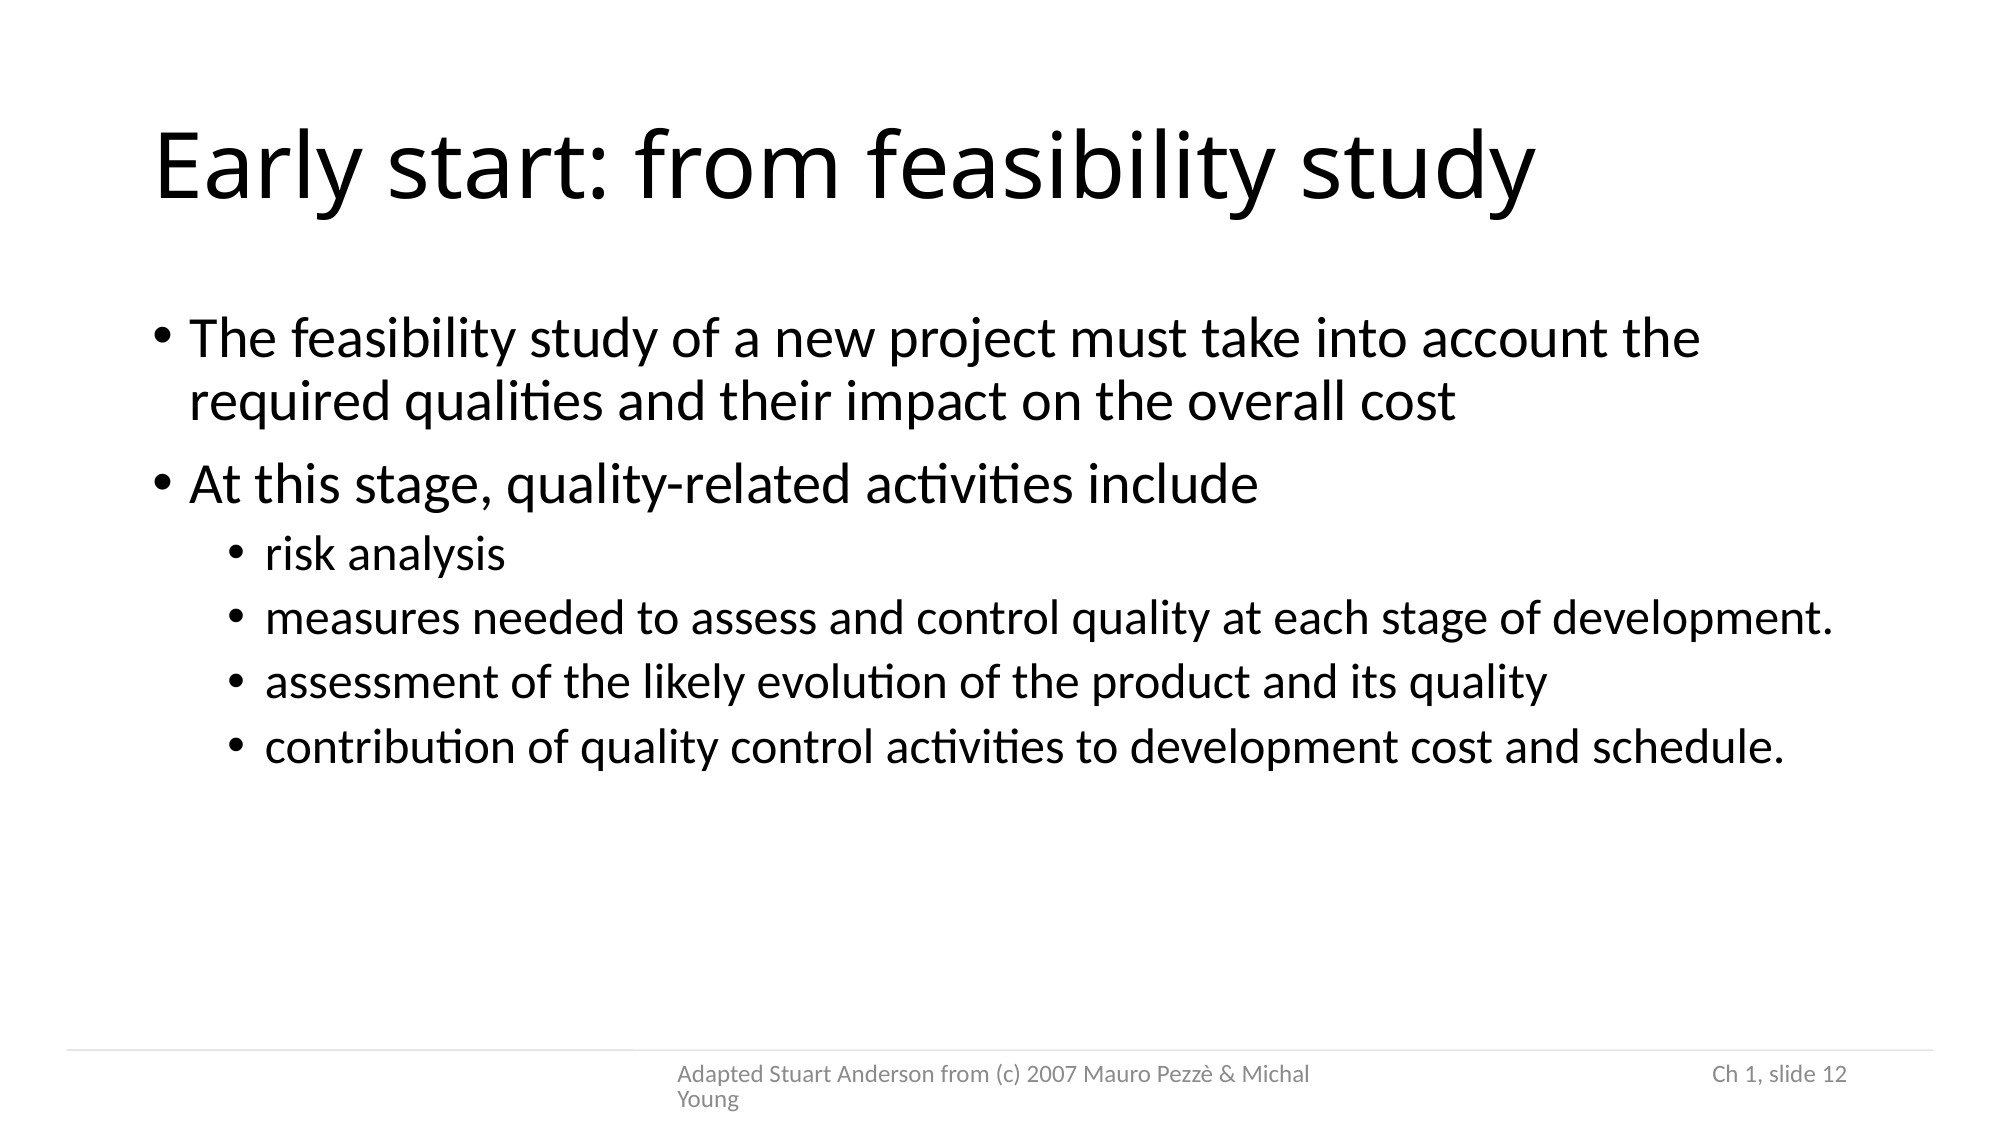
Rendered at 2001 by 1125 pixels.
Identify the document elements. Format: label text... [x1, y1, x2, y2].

title Early start: from feasibility study [137, 59, 1863, 278]
list The feasibility study of a new project must take into account the required qualities and their impact on the overall cost At this stage, quality-related activities include risk analysis measures needed to assess and control quality at each stage of development. assessment of the likely evolution of the product and its quality contribution of quality control activities to development cost and schedule. [137, 299, 1863, 1014]
slide_number Ch 1, slide 12 [1412, 1042, 1863, 1103]
footer Adapted Stuart Anderson from (c) 2007 Mauro Pezzè & Michal Young [662, 1042, 1338, 1103]
